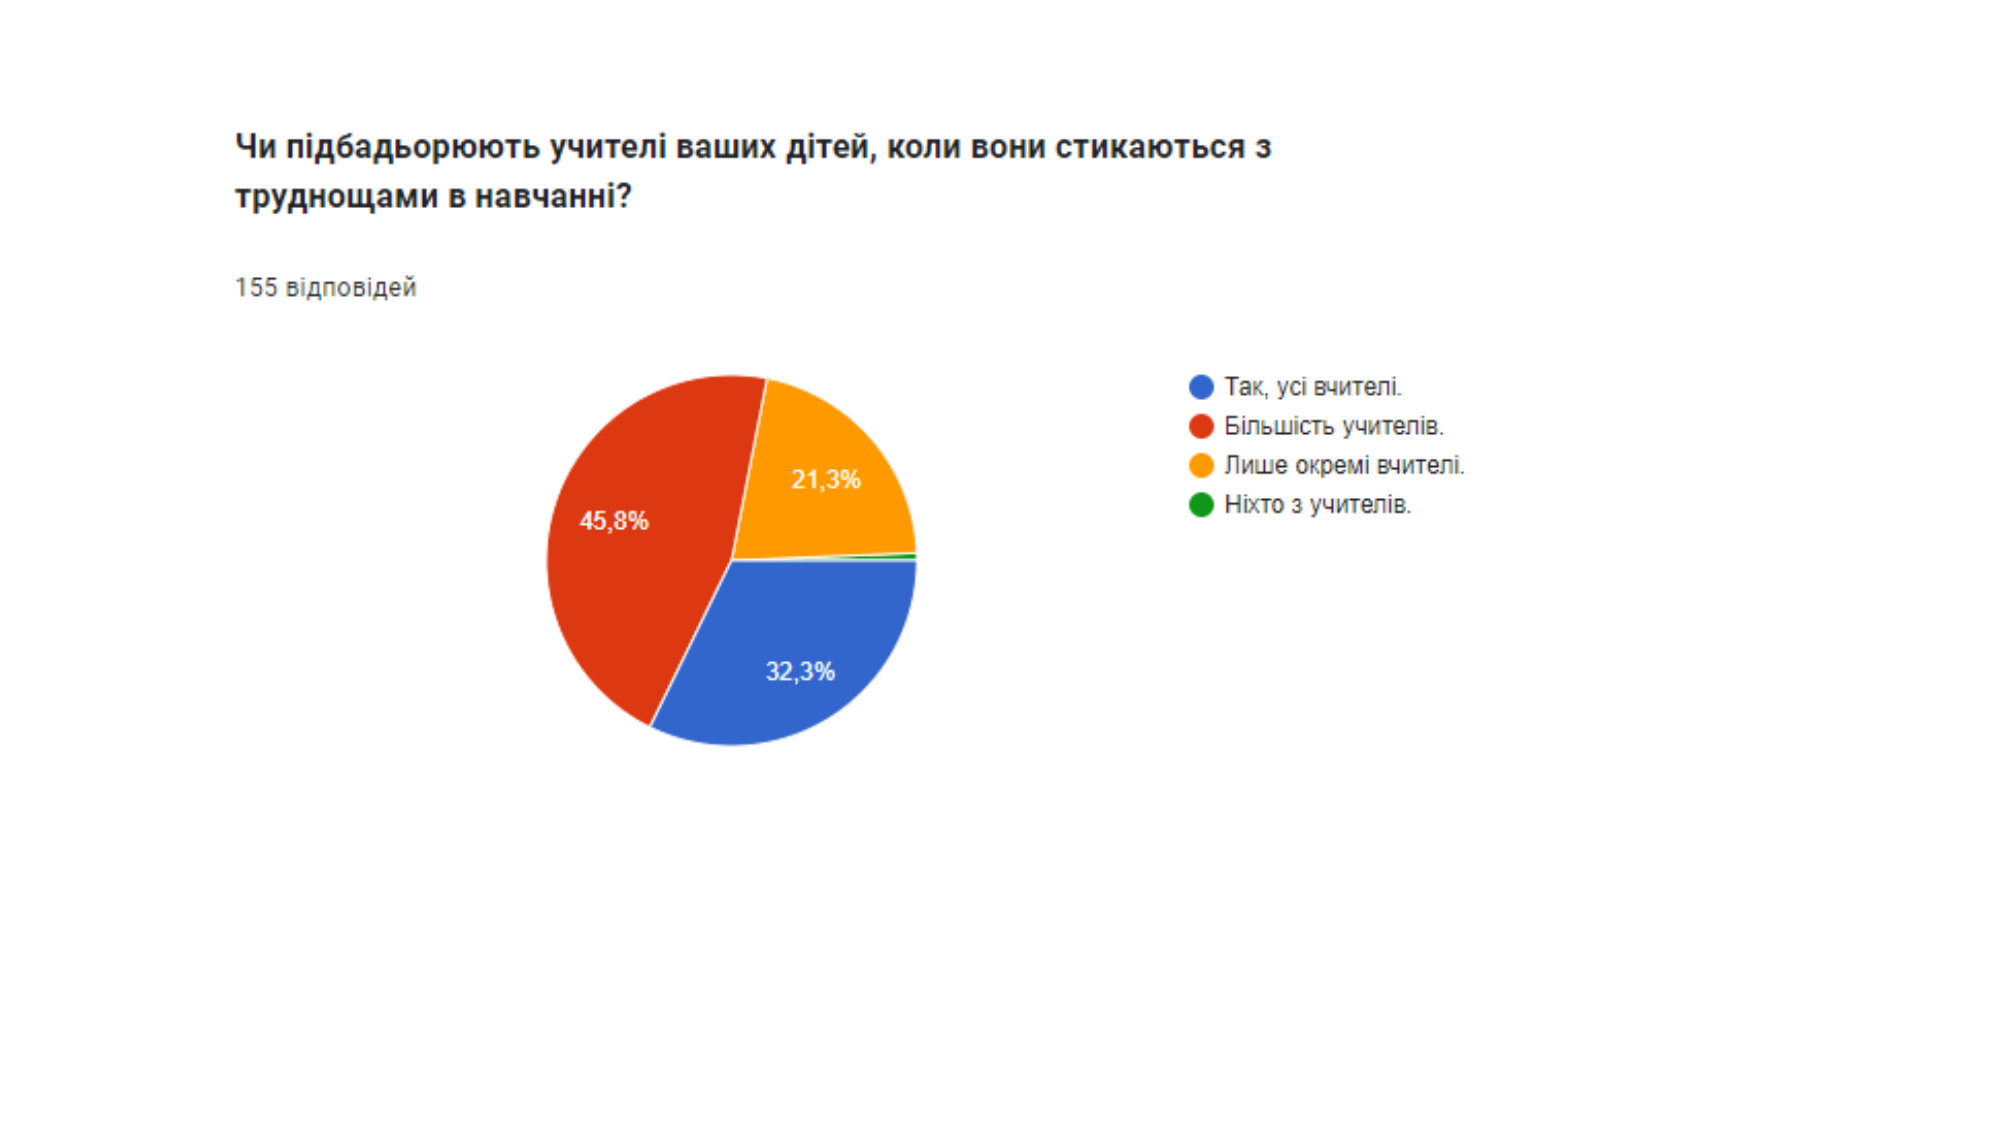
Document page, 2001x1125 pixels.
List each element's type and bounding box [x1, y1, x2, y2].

picture [224, 113, 1502, 754]
